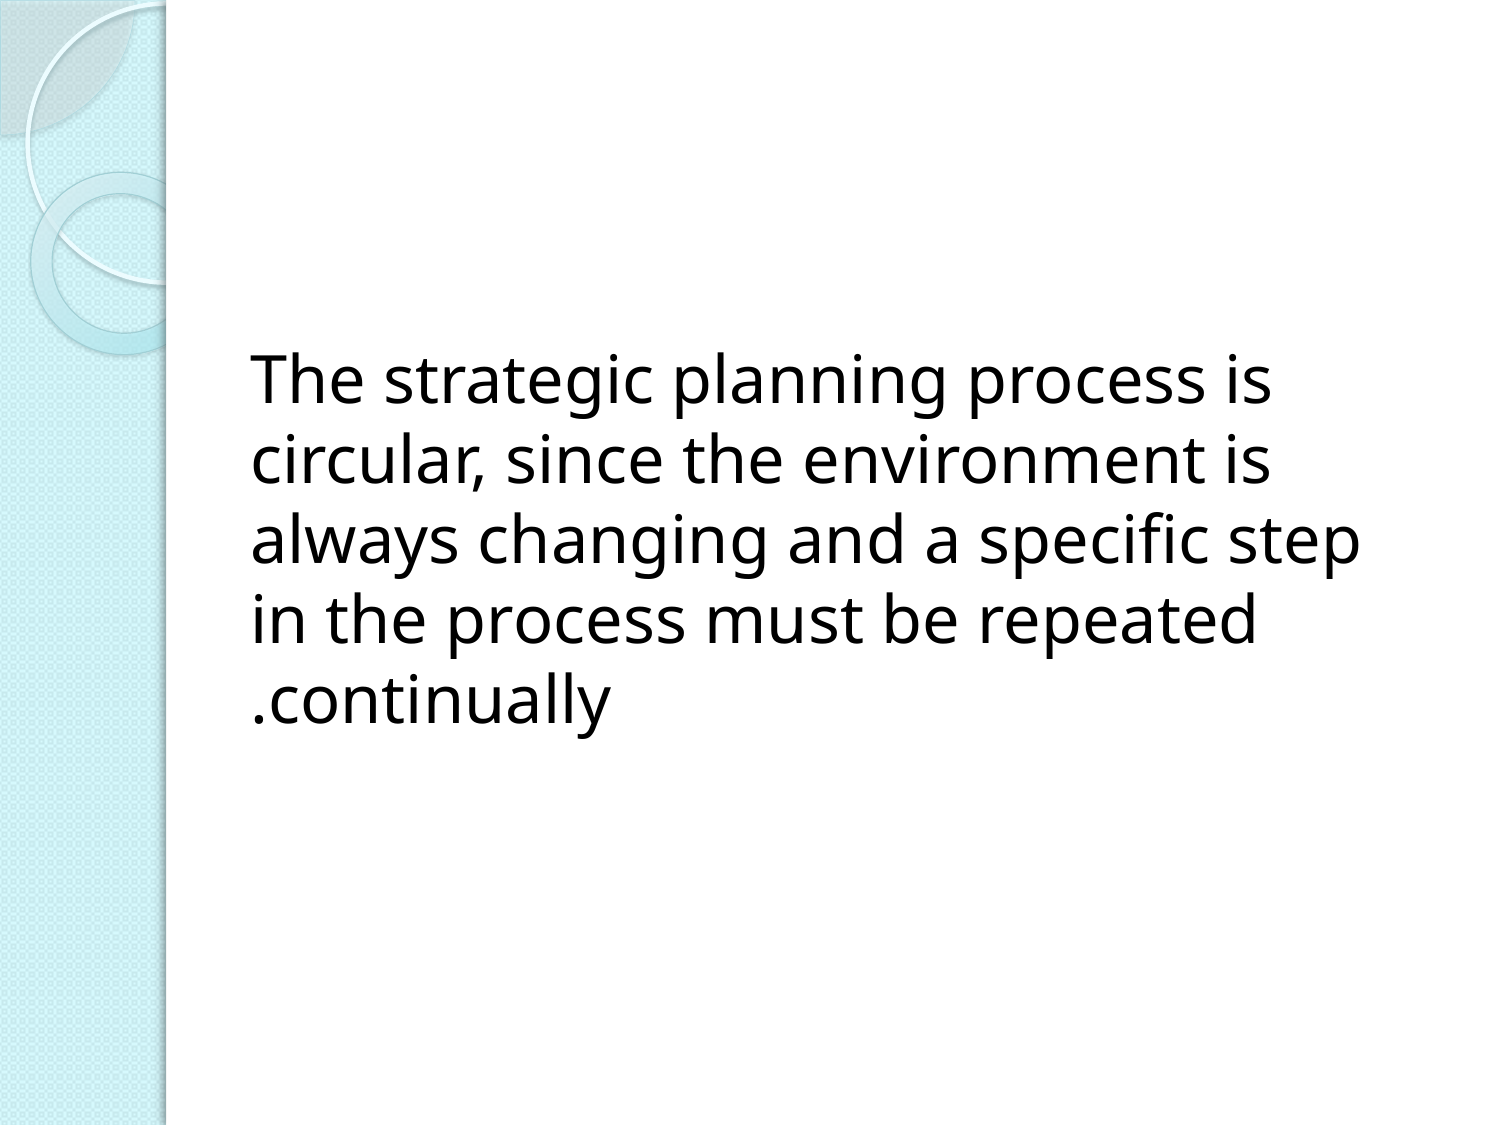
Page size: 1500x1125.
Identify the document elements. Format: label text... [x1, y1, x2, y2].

list The strategic planning process is circular, since the environment is always changing and a specific step in the process must be repeated continually. [235, 237, 1466, 1025]
